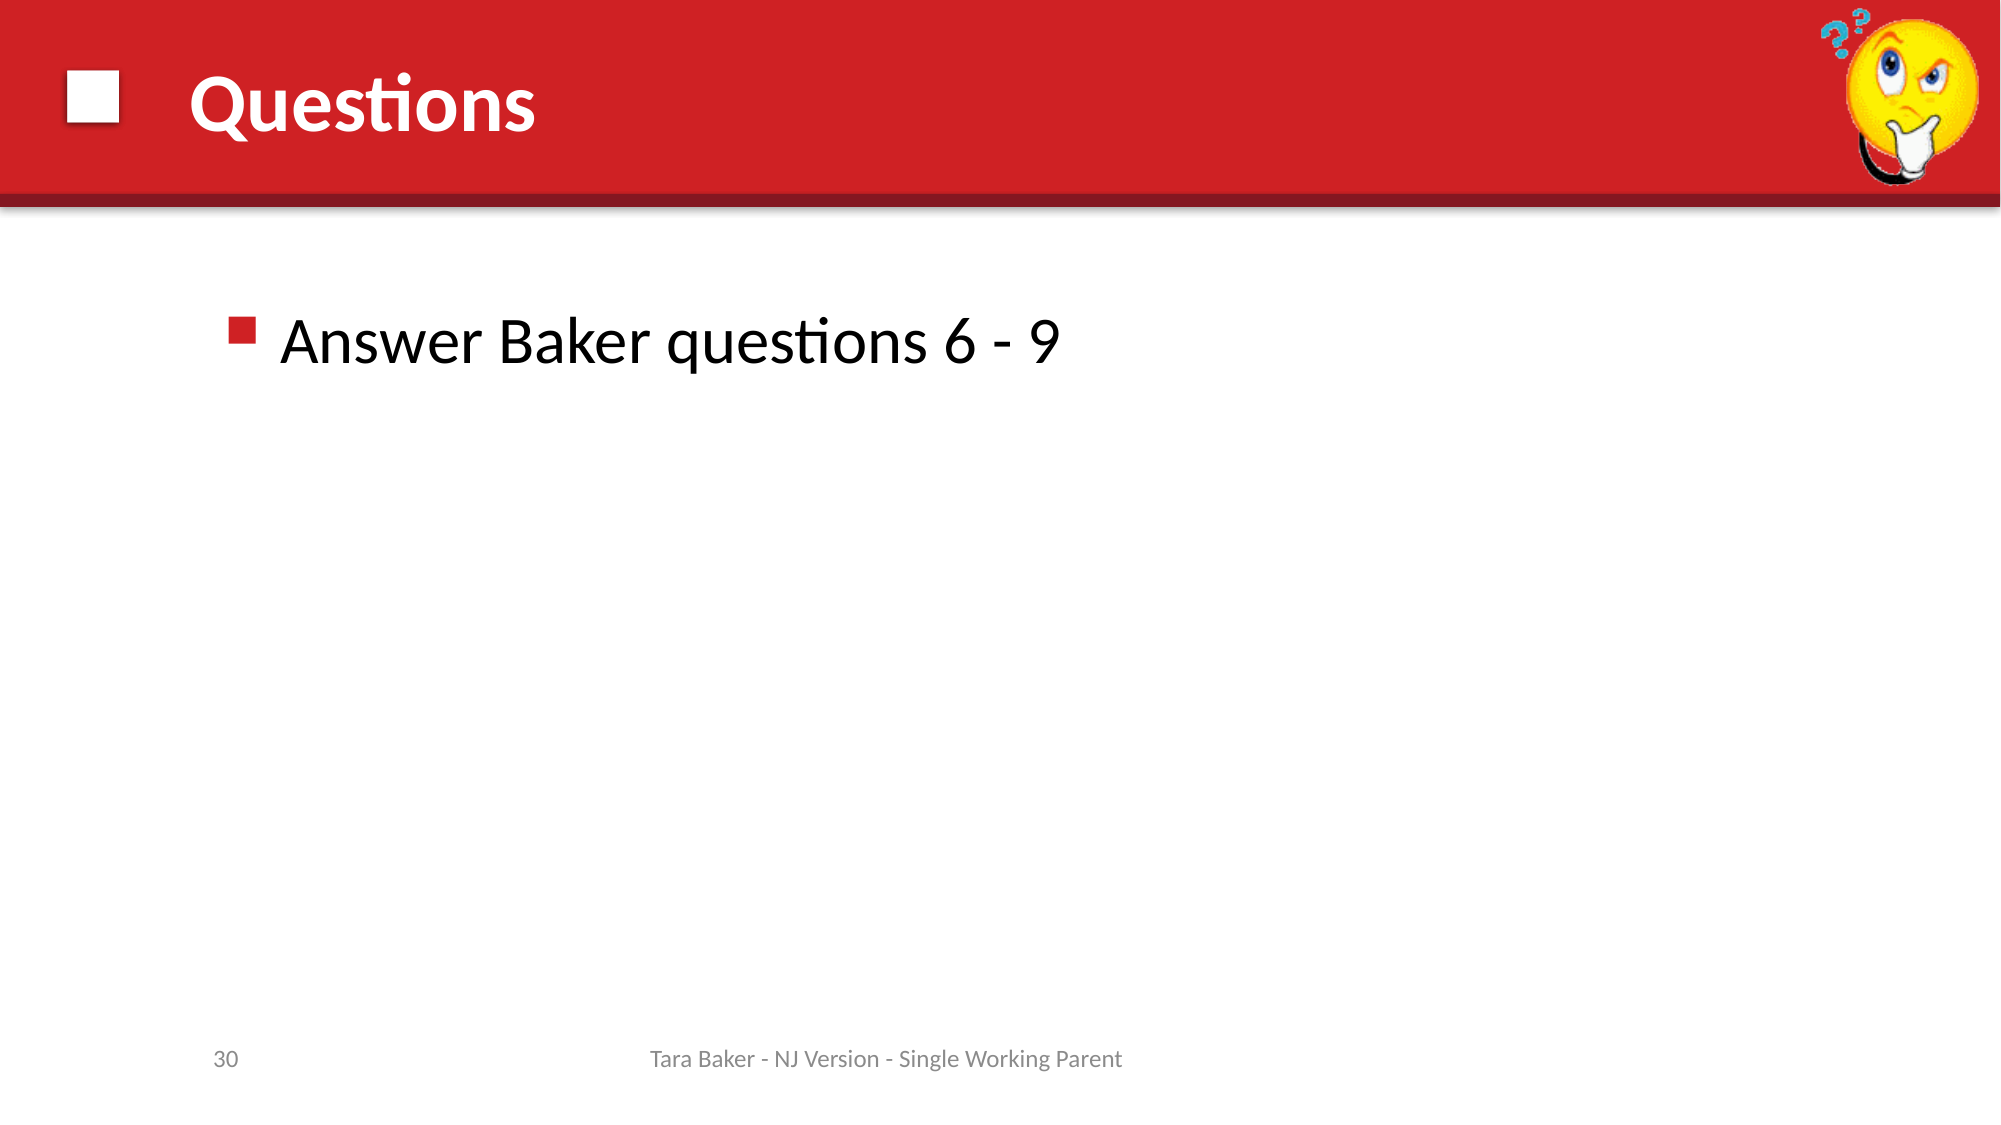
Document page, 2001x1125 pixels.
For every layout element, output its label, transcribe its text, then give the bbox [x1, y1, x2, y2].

footer Tara Baker - NJ Version - Single Working Parent [570, 1027, 1204, 1088]
picture [1809, 7, 1993, 195]
slide_number 30 [99, 1027, 254, 1088]
list Answer Baker questions 6 - 9 [209, 288, 1810, 949]
title Questions [174, 4, 1775, 193]
